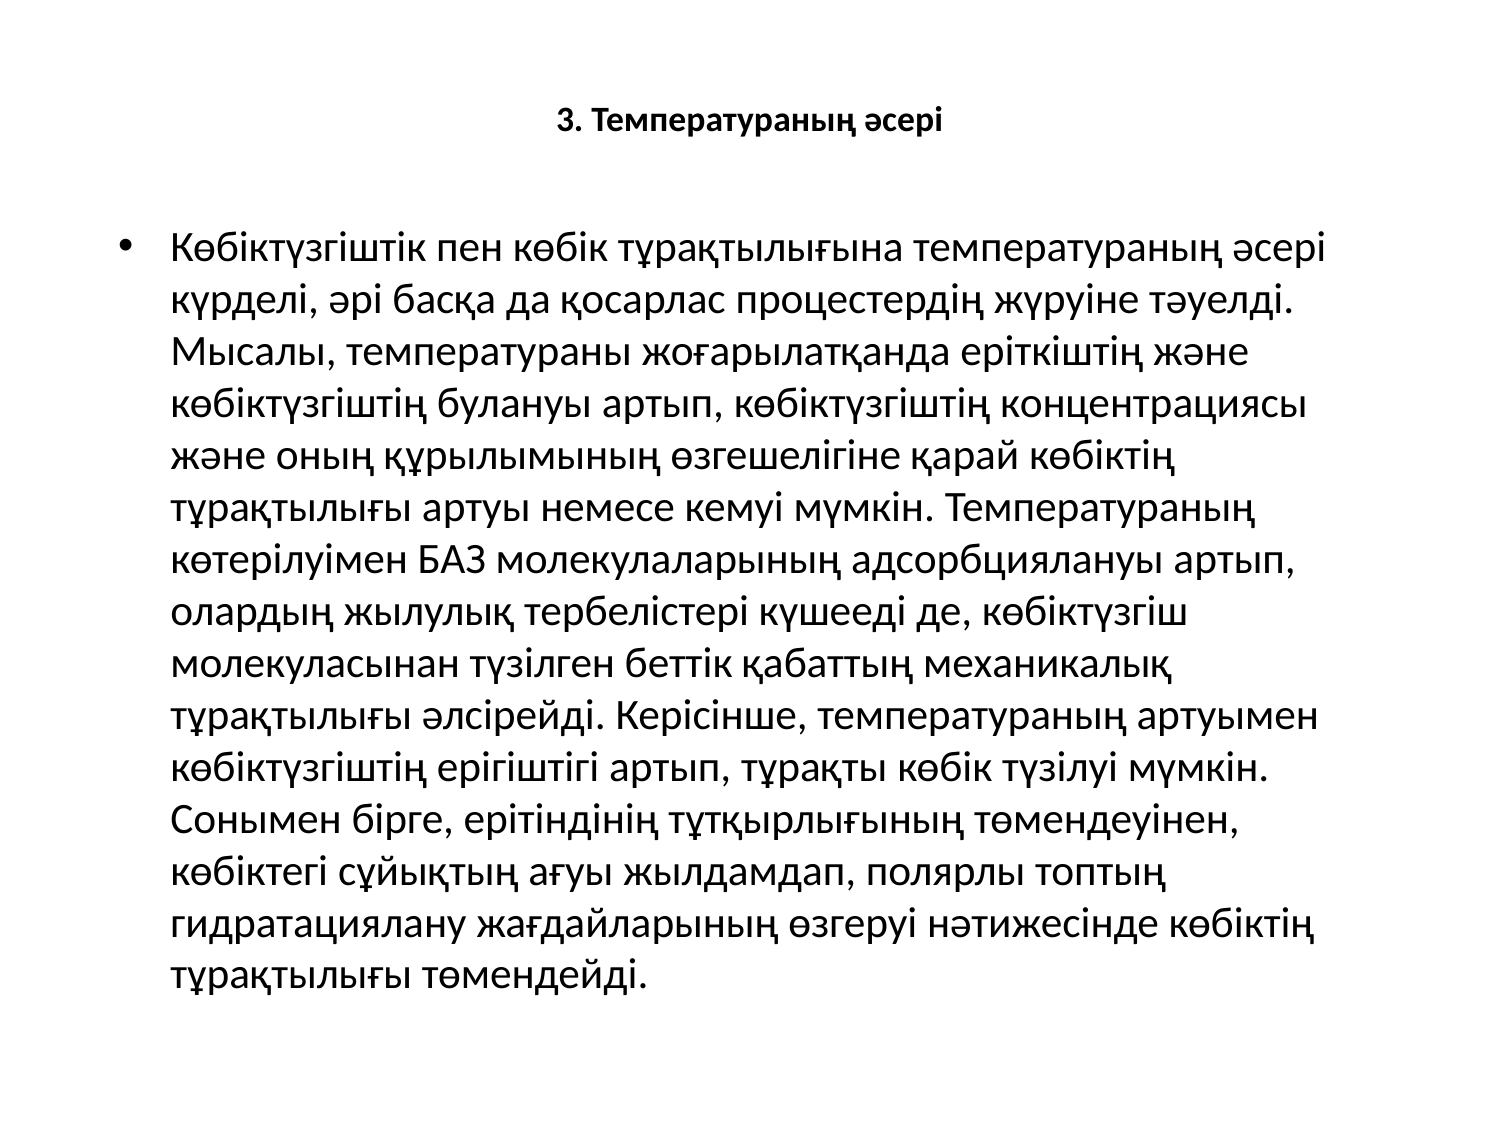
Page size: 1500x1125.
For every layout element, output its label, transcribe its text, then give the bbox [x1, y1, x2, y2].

title 3. Температураның әсерi [75, 45, 1425, 233]
list Көбіктүзгіштік пен көбік тұрақтылығына температураның әсері күрделі, әрі басқа да қосарлас процестердің жүруіне тәуелді. Мысалы, температураны жоғарылатқанда еріткіштің және көбіктүзгіштің булануы артып, көбіктүзгіштің концентрациясы және оның құрылымының өзгешелігіне қарай көбіктің тұрақтылығы артуы немесе кемуі мүмкін. Температураның көтерілуімен БАЗ молекулаларының адсорбциялануы артып, олардың жылулық тербелістері күшееді де, көбіктүзгіш молекуласынан түзілген беттік қабаттың механикалық тұрақтылығы әлсірейді. Керісінше, температураның артуымен көбіктүзгіштің ерігіштігі артып, тұрақты көбік түзілуі мүмкін. Сонымен бірге, ерітіндінің тұтқырлығының төмендеуінен, көбіктегі сұйықтың ағуы жылдамдап, полярлы топтың гидратациялану жағдайларының өзгеруі нәтижесінде көбіктің тұрақтылығы төмендейді. [103, 149, 1397, 1014]
